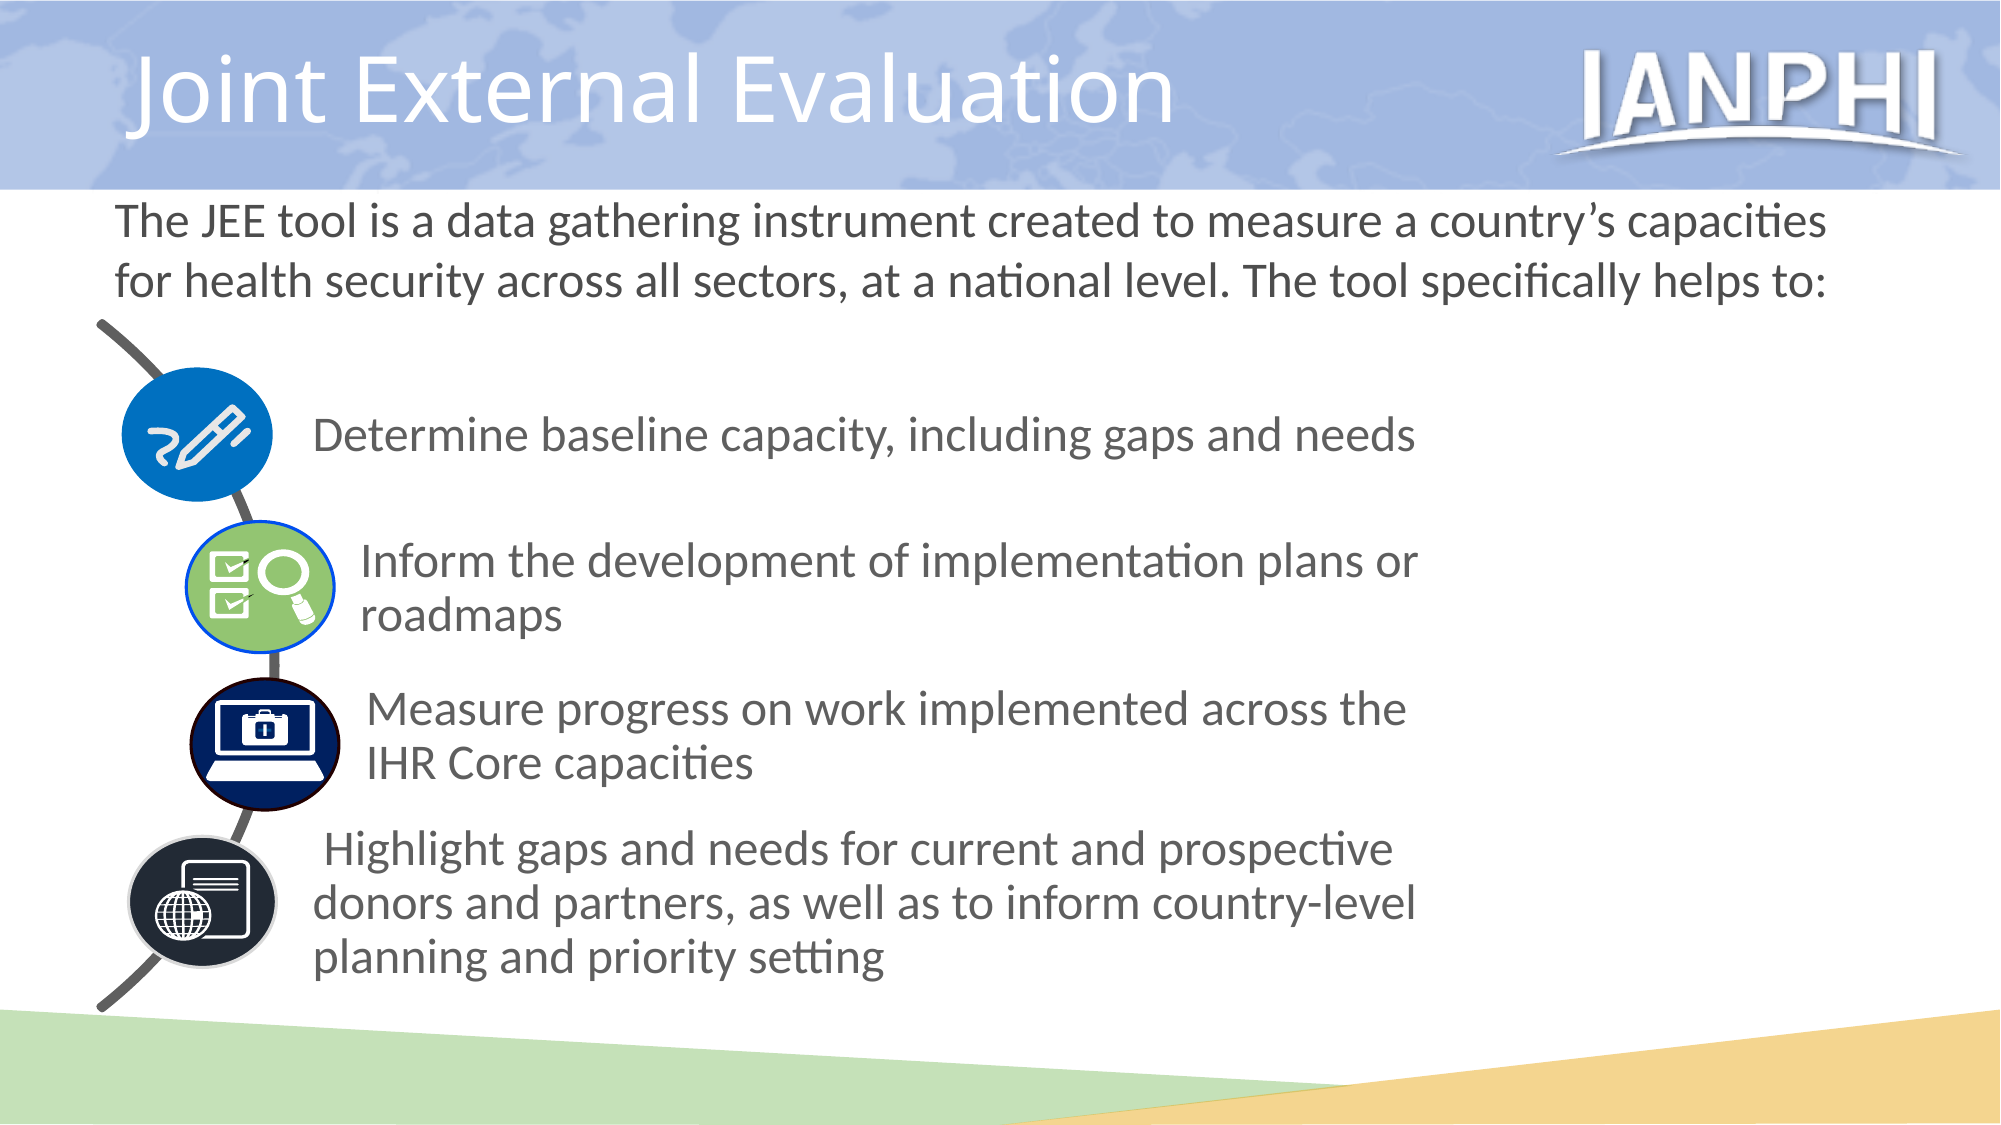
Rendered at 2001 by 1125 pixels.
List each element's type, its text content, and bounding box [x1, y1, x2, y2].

text_box [1440, 1008, 2000, 1125]
picture [0, 0, 2000, 194]
text_box The JEE tool is a data gathering instrument created to measure a country’s capacities for health security across all sectors, at a national level. The tool specifically helps to: [99, 194, 1900, 316]
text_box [0, 206, 1440, 1125]
